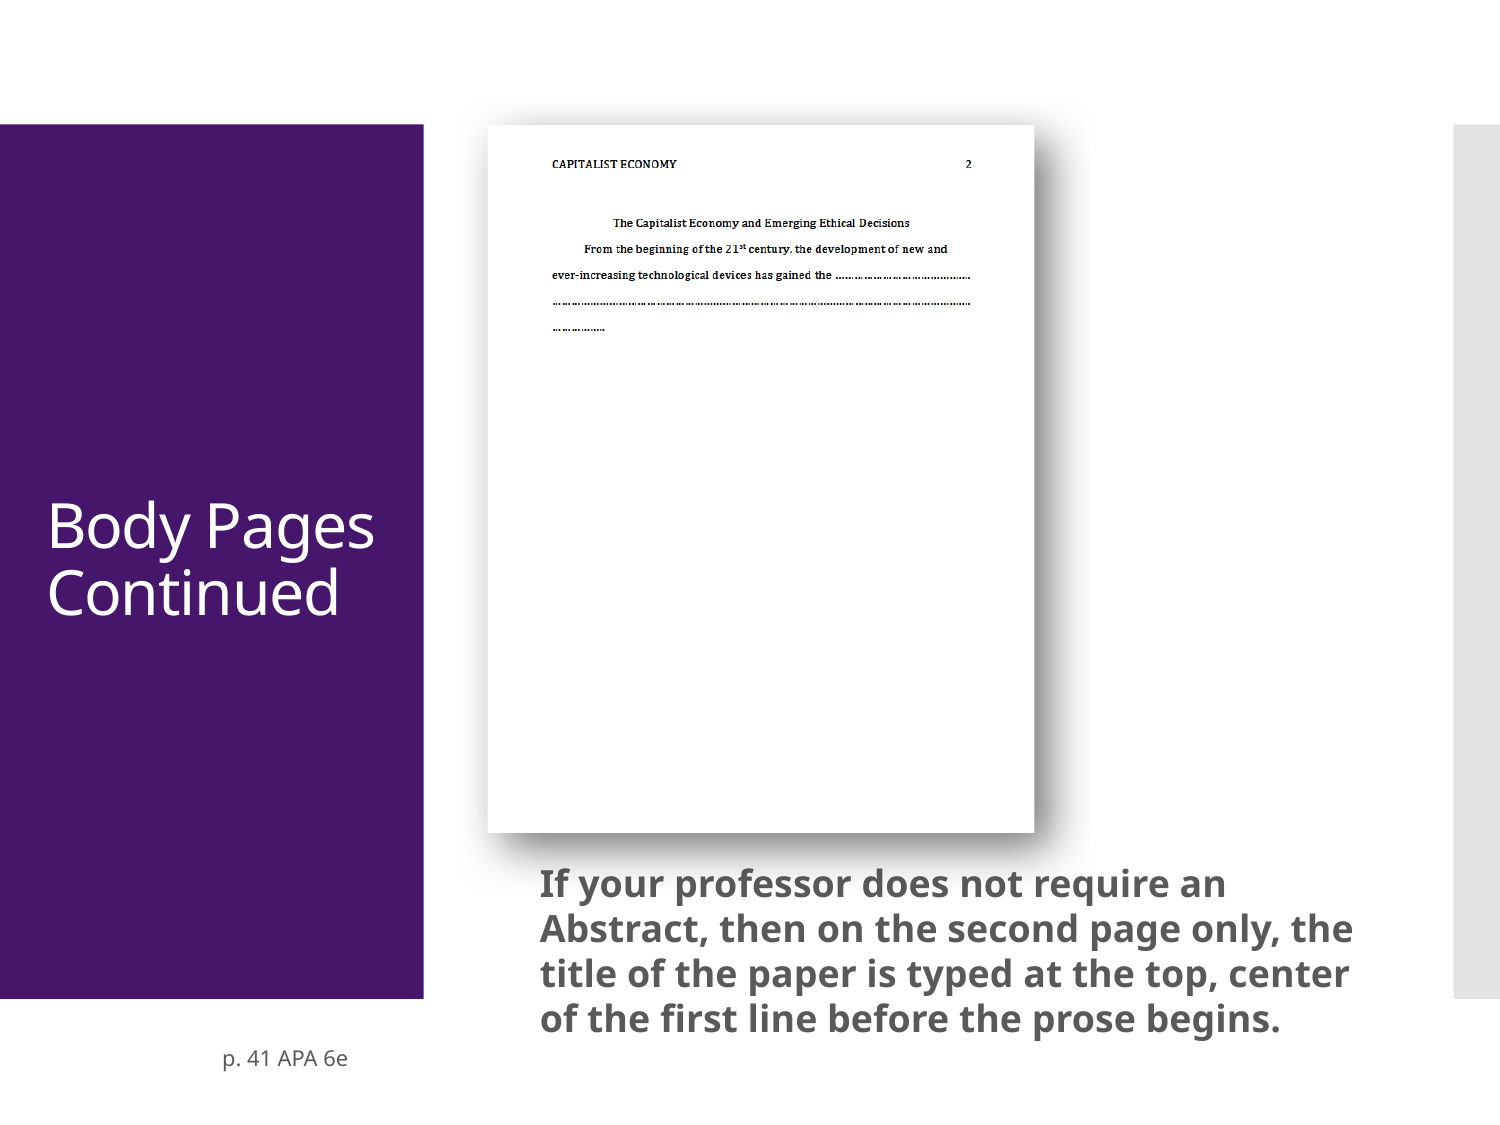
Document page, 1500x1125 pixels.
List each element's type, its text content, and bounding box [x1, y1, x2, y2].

text_box If your professor does not require an Abstract, then on the second page only, the title of the paper is typed at the top, center of the first line before the prose begins. [525, 762, 1375, 1093]
text_box p. 41 APA 6e [207, 1037, 364, 1079]
picture [487, 124, 1035, 834]
title Body Pages Continued [31, 184, 394, 940]
